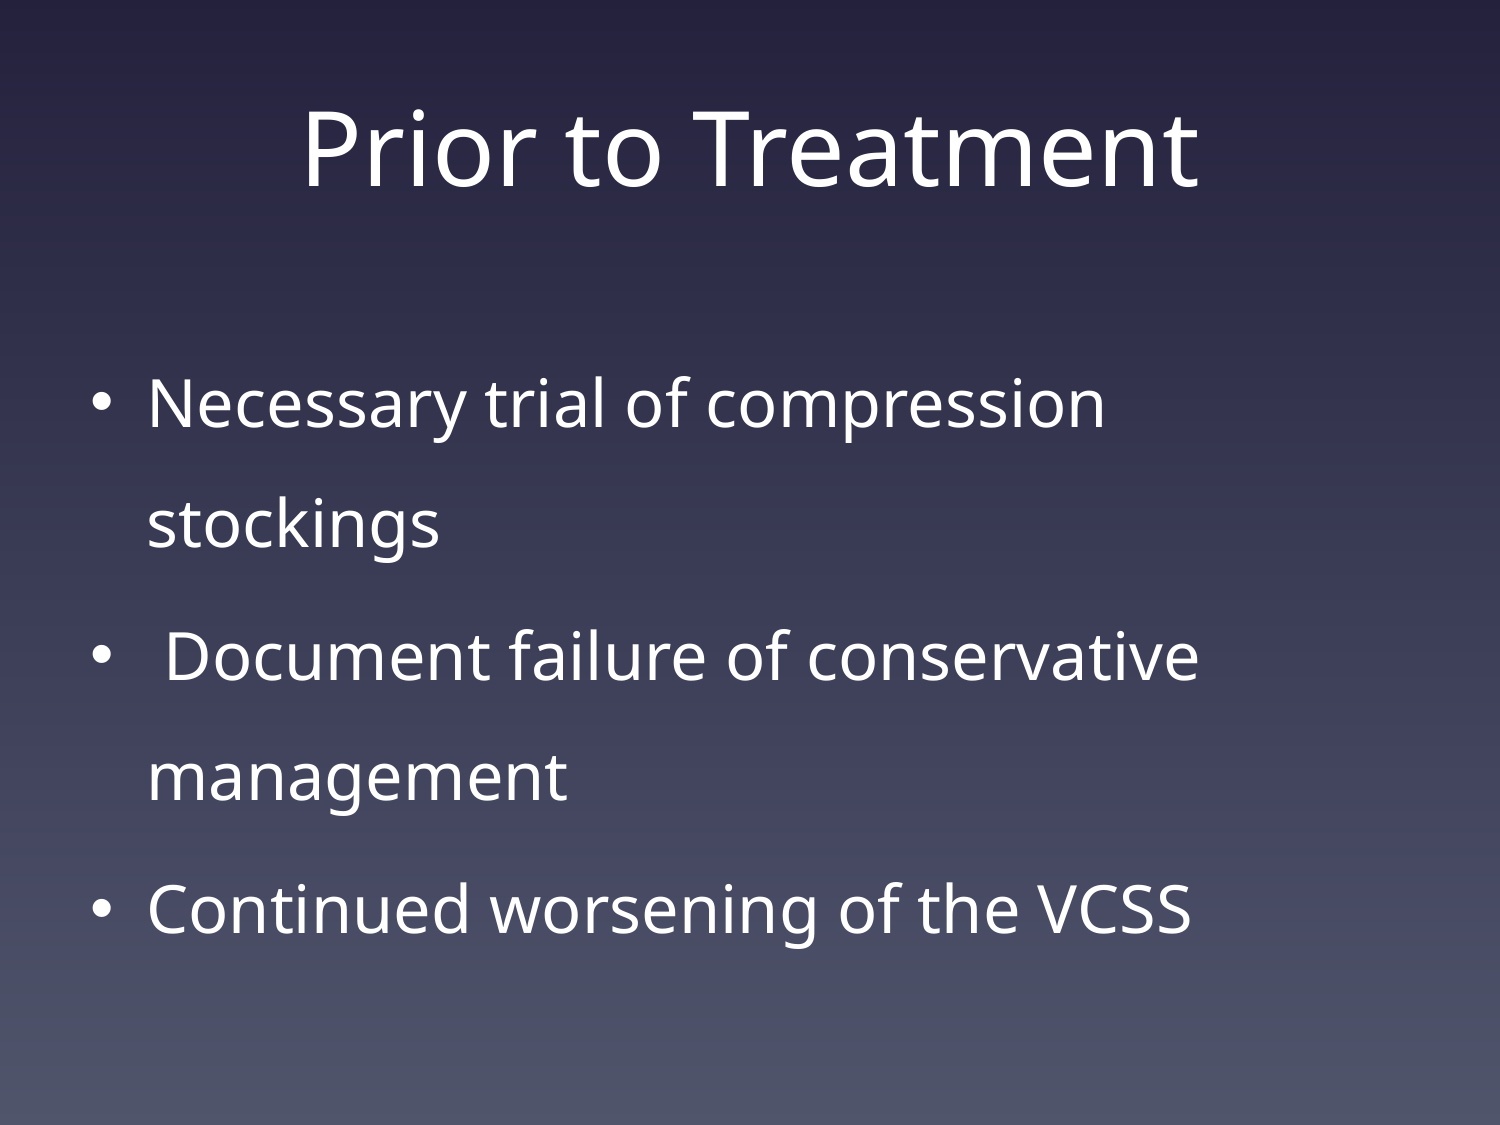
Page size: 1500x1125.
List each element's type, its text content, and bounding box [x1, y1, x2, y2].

title Prior to Treatment [75, 75, 1425, 262]
list Necessary trial of compression stockings Document failure of conservative management Continued worsening of the VCSS [75, 262, 1425, 1005]
